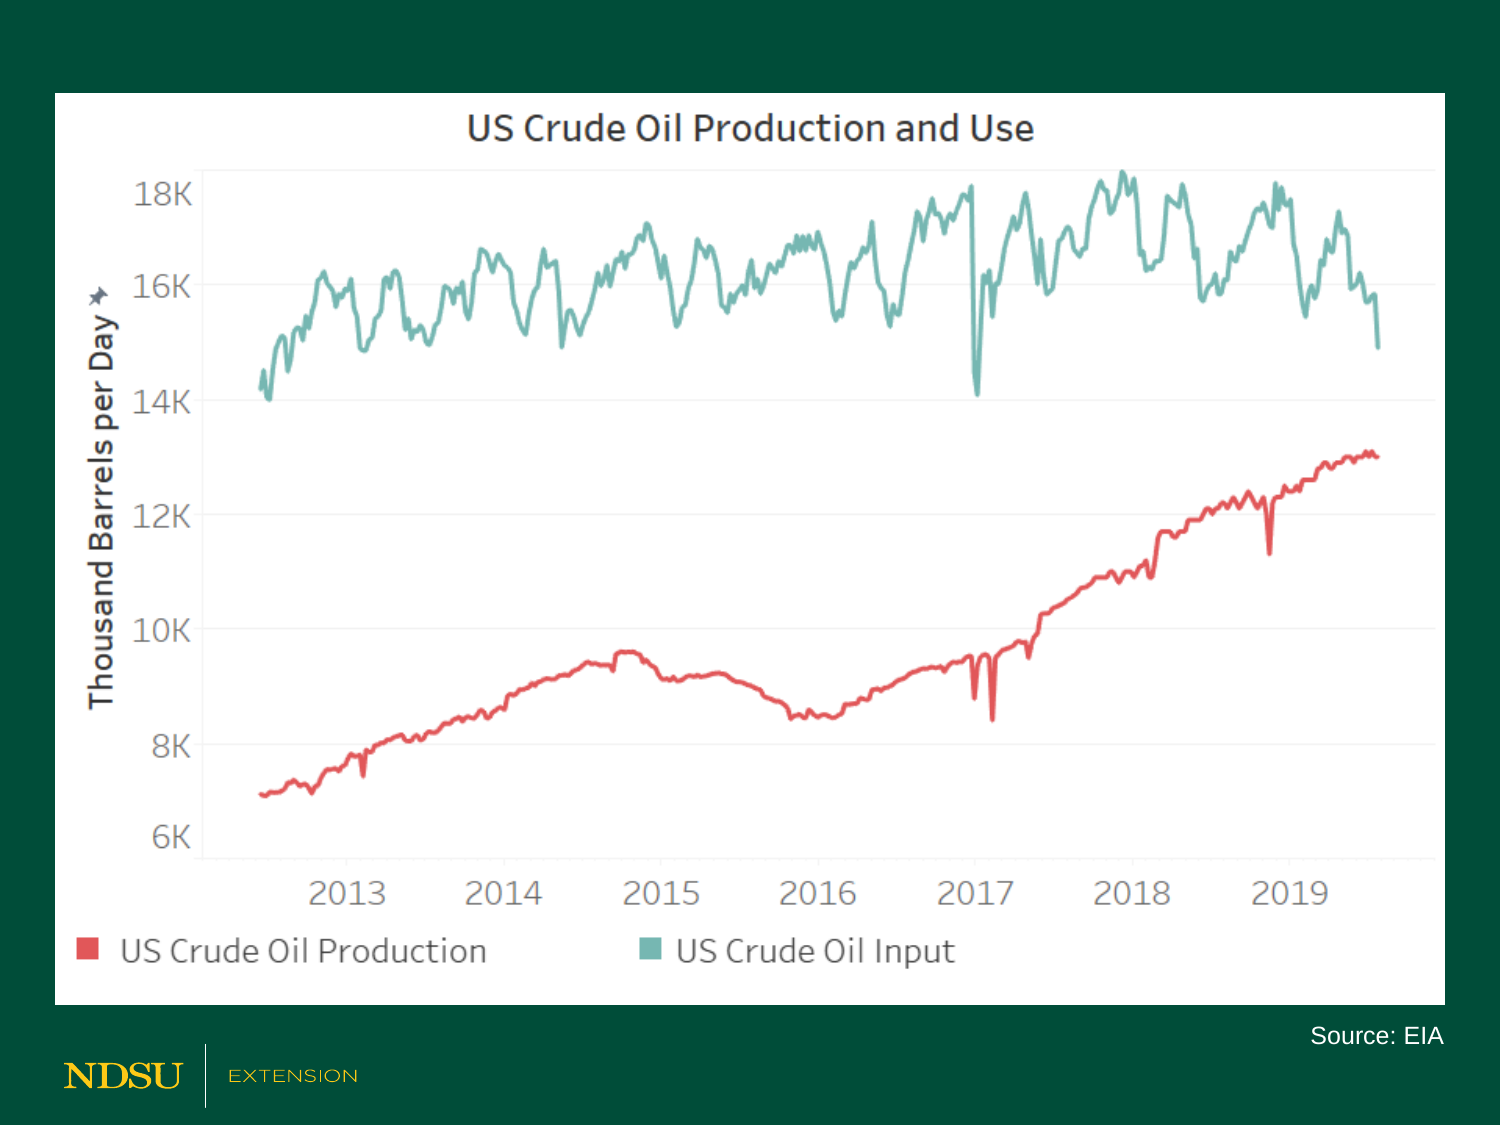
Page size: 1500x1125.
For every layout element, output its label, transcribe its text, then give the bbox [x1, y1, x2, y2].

picture [55, 93, 1445, 1006]
text_box Source: EIA [1295, 1012, 1500, 1057]
